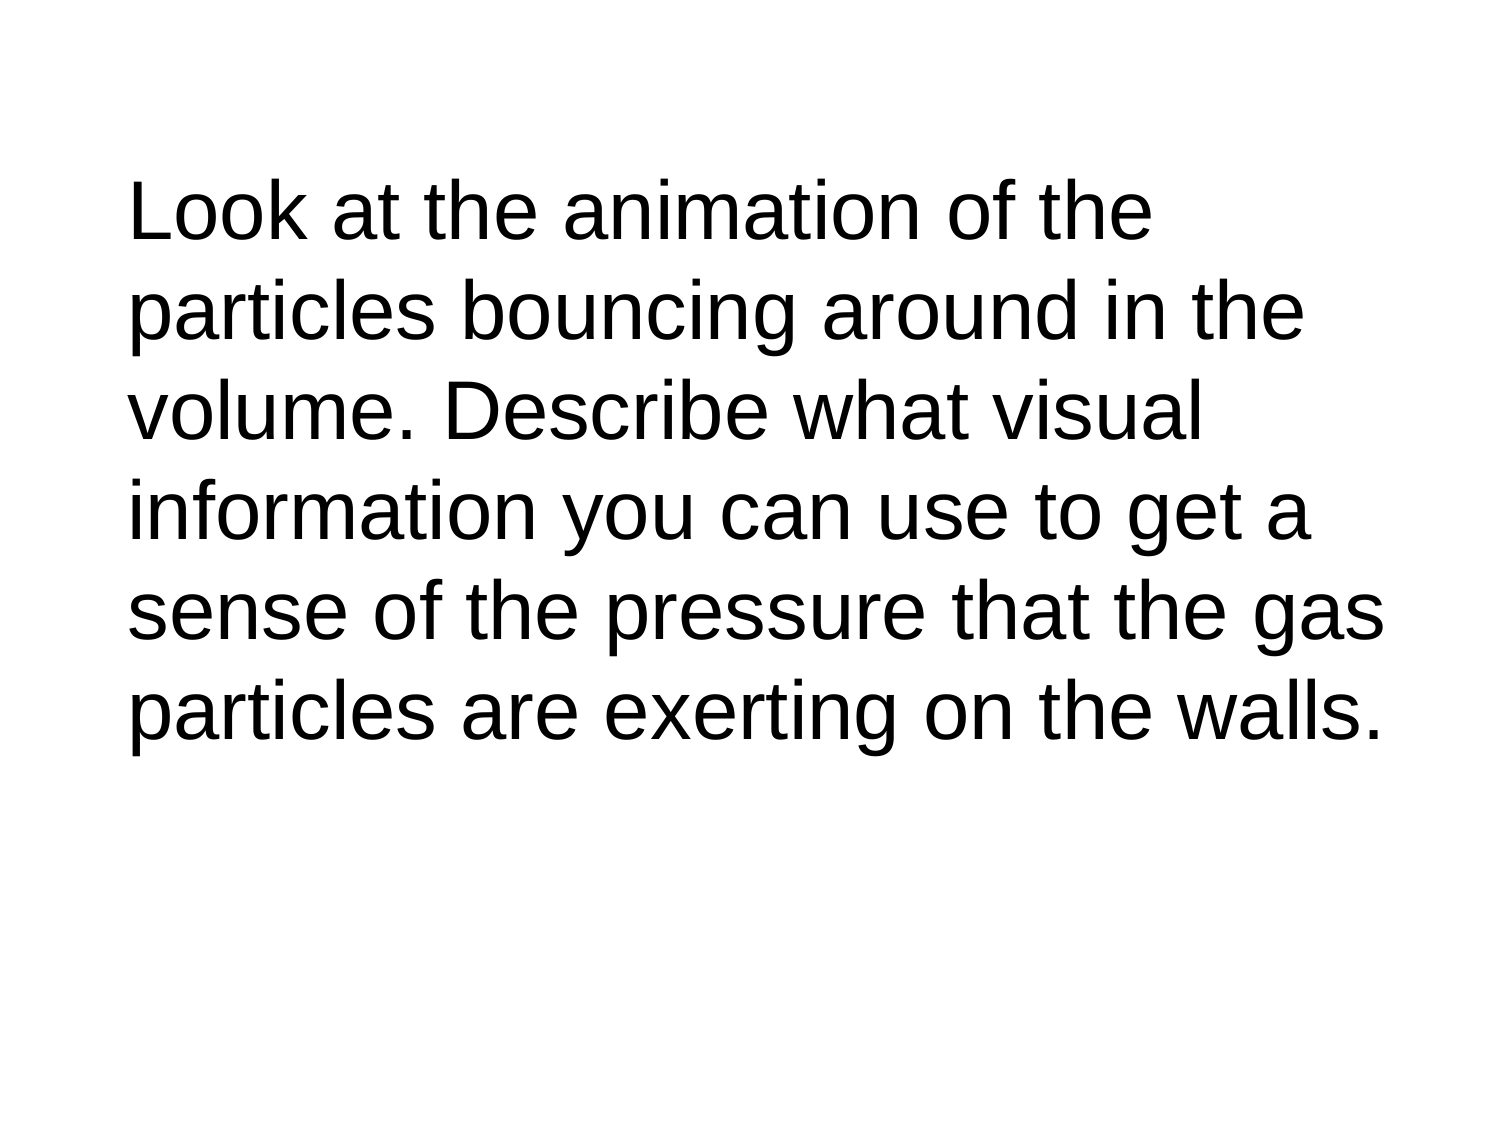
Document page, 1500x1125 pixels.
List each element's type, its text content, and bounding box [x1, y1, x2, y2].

title Look at the animation of the particles bouncing around in the volume. Describe what visual information you can use to get a sense of the pressure that the gas particles are exerting on the walls. [112, 362, 1463, 551]
